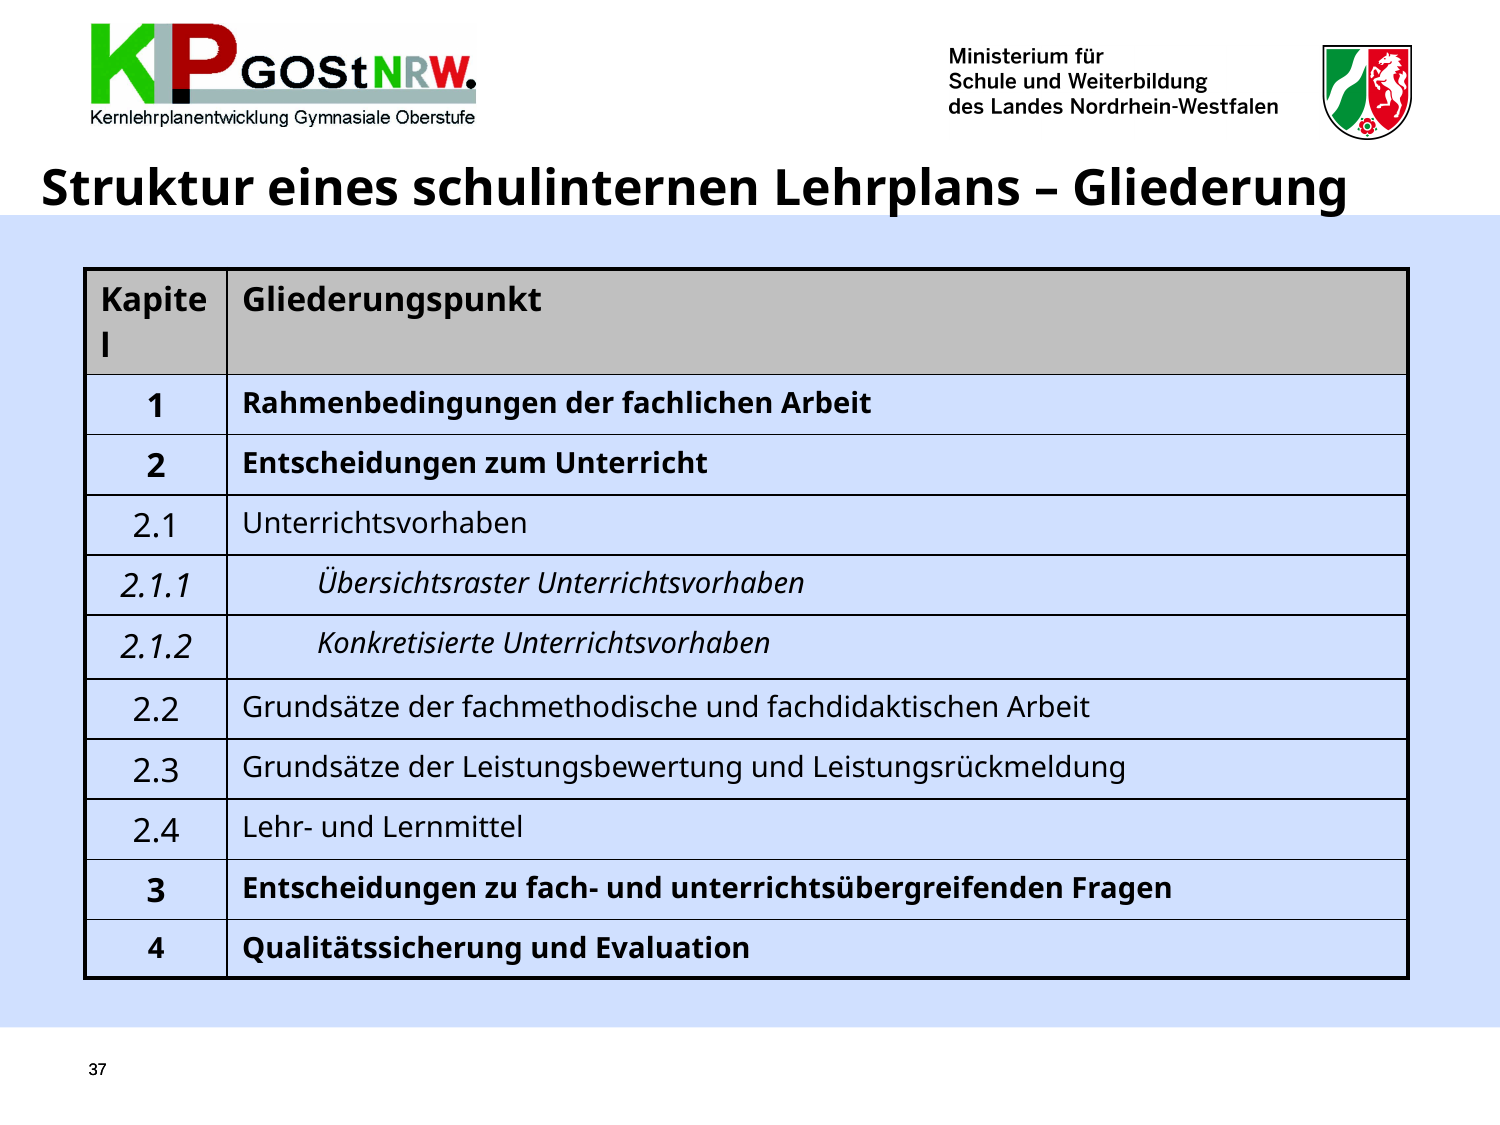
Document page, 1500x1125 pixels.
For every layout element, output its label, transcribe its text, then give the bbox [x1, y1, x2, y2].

table_cell Entscheidungen zu fach- und unterrichtsübergreifenden Fragen [228, 860, 1406, 919]
table_cell 1 [87, 375, 226, 434]
picture [949, 45, 1412, 140]
table_cell 2.1.2 [87, 616, 226, 678]
table_cell Grundsätze der fachmethodische und fachdidaktischen Arbeit [228, 680, 1406, 738]
table_cell Grundsätze der Leistungsbewertung und Leistungsrückmeldung [228, 740, 1406, 798]
slide_number 37 [88, 1058, 136, 1115]
table_cell 3 [87, 860, 226, 919]
table_header Kapitel [87, 271, 226, 374]
table_cell 2 [87, 435, 226, 494]
table_cell 2.4 [87, 800, 226, 859]
table_cell 2.3 [87, 740, 226, 798]
table_cell 4 [87, 920, 226, 976]
table_cell 2.2 [87, 680, 226, 738]
table_cell Konkretisierte Unterrichtsvorhaben [228, 616, 1406, 678]
title Struktur eines schulinternen Lehrplans – Gliederung [41, 155, 1365, 236]
table_cell Rahmenbedingungen der fachlichen Arbeit [228, 375, 1406, 434]
table_cell Lehr- und Lernmittel [228, 800, 1406, 859]
table_cell Übersichtsraster Unterrichtsvorhaben [228, 556, 1406, 614]
table_header Gliederungspunkt [228, 271, 1406, 374]
table_cell Qualitätssicherung und Evaluation [228, 920, 1406, 976]
picture [90, 23, 477, 127]
table_cell 2.1.1 [87, 556, 226, 614]
table_cell Entscheidungen zum Unterricht [228, 435, 1406, 494]
table_cell Unterrichtsvorhaben [228, 496, 1406, 554]
table_cell 2.1 [87, 496, 226, 554]
